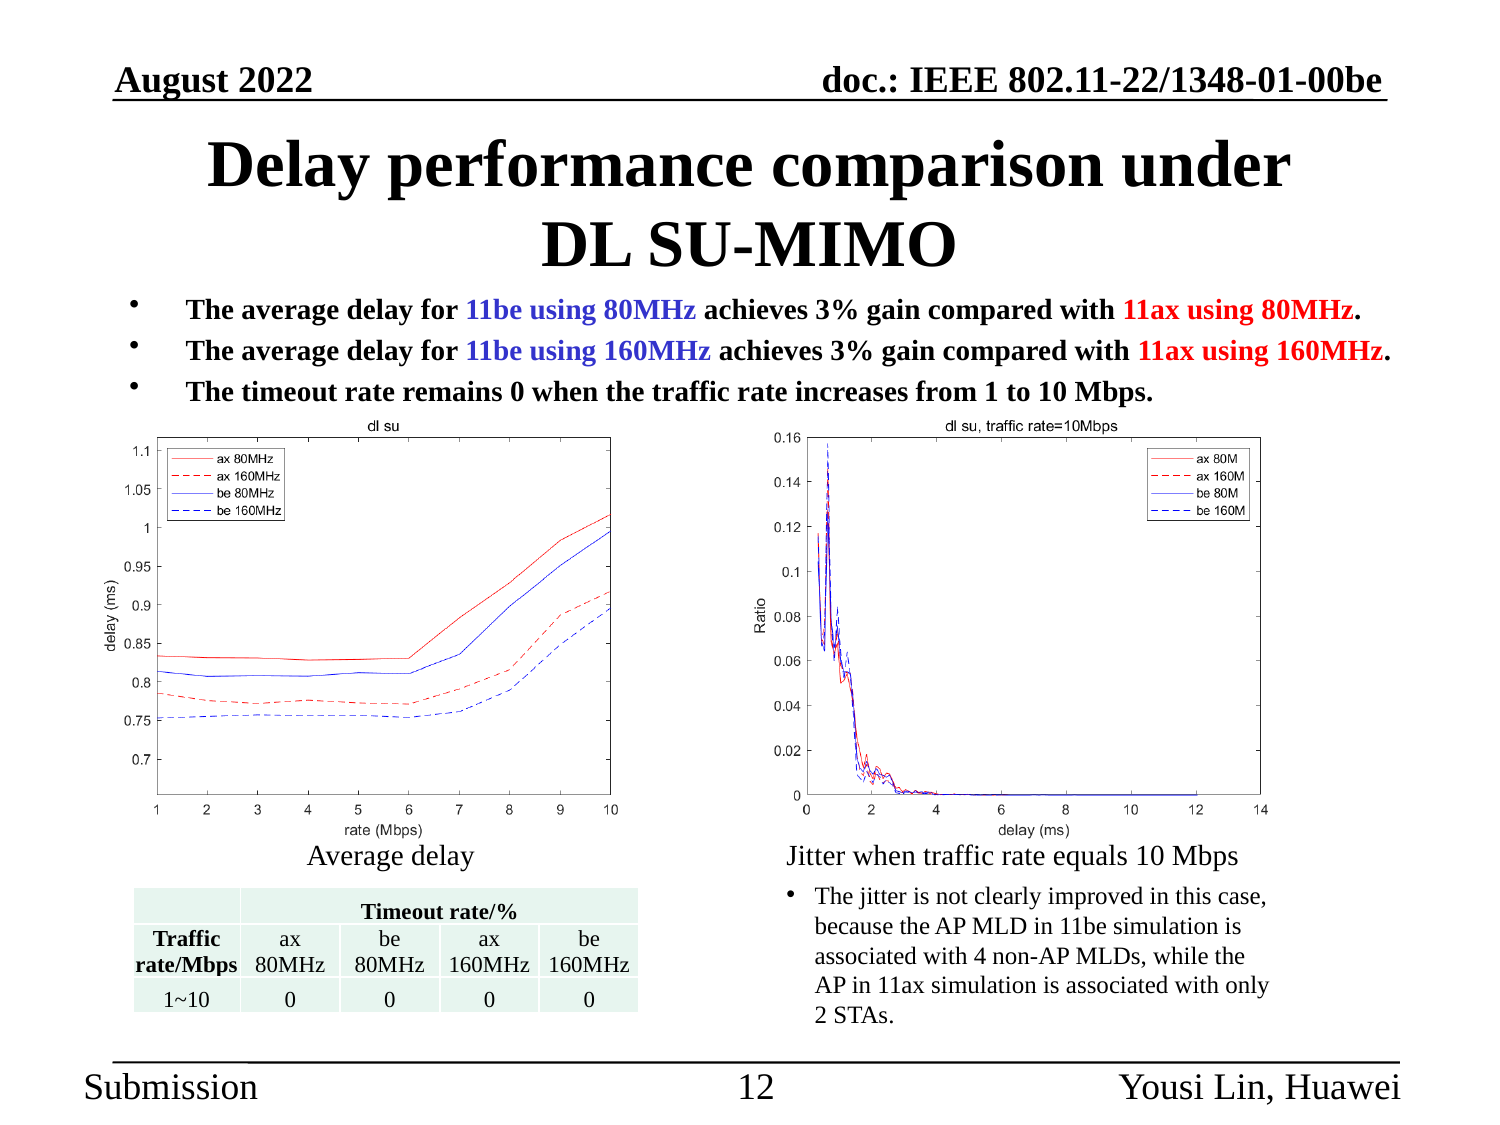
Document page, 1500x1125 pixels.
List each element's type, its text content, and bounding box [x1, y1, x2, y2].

table_cell 0 [540, 978, 638, 1012]
title Delay performance comparison under DL SU-MIMO [140, 112, 1360, 282]
table_cell 0 [241, 978, 339, 1012]
slide_number 12 [712, 1061, 800, 1093]
list The average delay for 11be using 80MHz achieves 3% gain compared with 11ax using 80MHz. The average delay for 11be using 160MHz achieves 3% gain compared with 11ax using 160MHz. The timeout rate remains 0 when the traffic rate increases from 1 to 10 Mbps. [114, 282, 1411, 996]
table_header Timeout rate/% [241, 888, 638, 923]
text_box Jitter when traffic rate equals 10 Mbps [771, 851, 1256, 871]
text_box The jitter is not clearly improved in this case, because the AP MLD in 11be simulation is associated with 4 non-AP MLDs, while the AP in 11ax simulation is associated with only 2 STAs. [771, 871, 1286, 1037]
picture [80, 404, 666, 844]
text_box Average delay [291, 851, 543, 879]
table_cell ax 80MHz [241, 925, 339, 976]
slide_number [114, 0, 316, 101]
table_cell be 80MHz [341, 925, 439, 976]
table_header [134, 888, 240, 923]
table_cell be 160MHz [540, 925, 638, 976]
table_cell 0 [341, 978, 439, 1012]
table_cell 1~10 [134, 978, 240, 1012]
footer Yousi Lin, Huawei [1115, 1061, 1402, 1125]
table_cell 0 [441, 978, 538, 1012]
picture [730, 404, 1316, 844]
table_cell Traffic rate/Mbps [134, 925, 240, 976]
table_cell ax 160MHz [441, 925, 538, 976]
